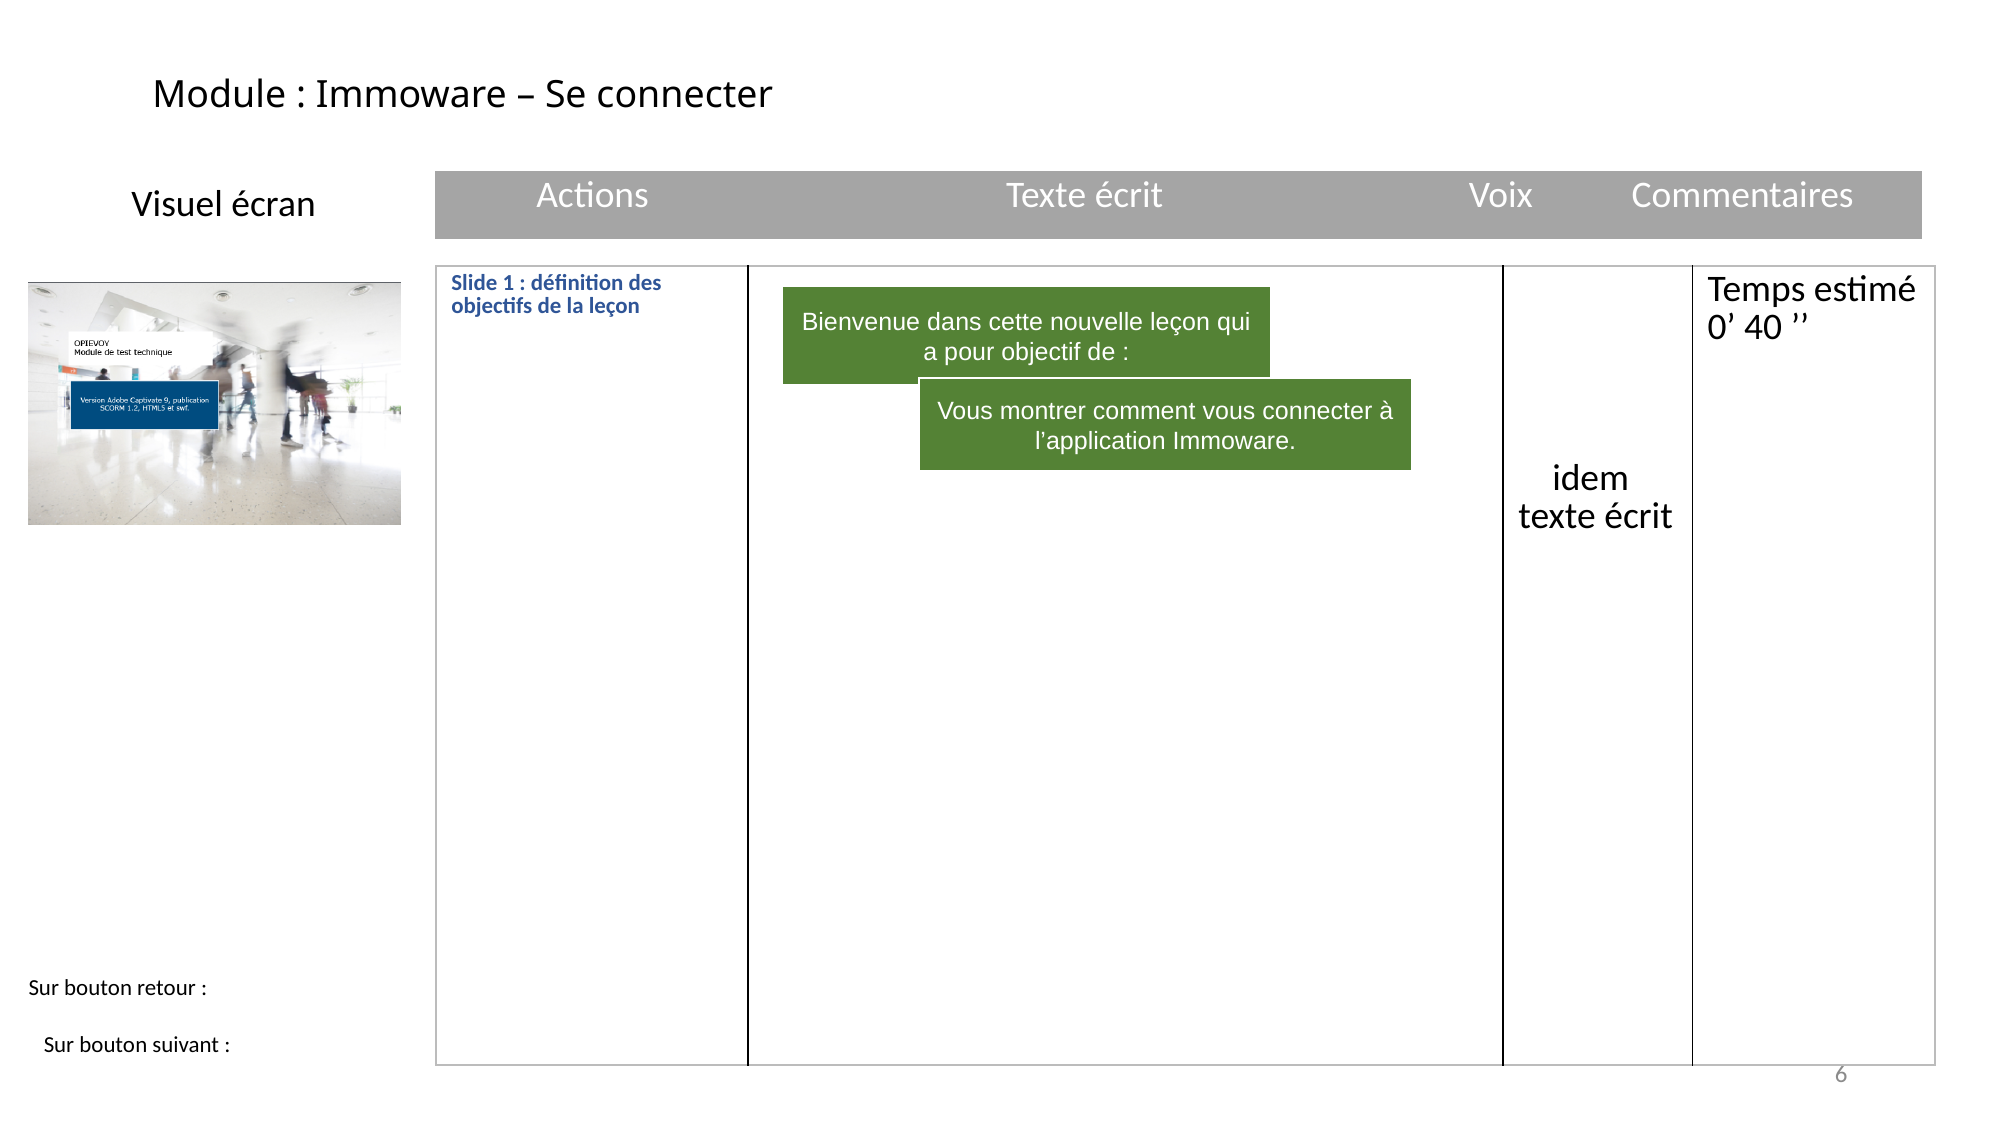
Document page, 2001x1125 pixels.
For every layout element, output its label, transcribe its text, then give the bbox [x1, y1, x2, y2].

text_box Vous montrer comment vous connecter à l’application Immoware. [918, 377, 1413, 472]
title Module : Immoware – Se connecter [137, 59, 1863, 132]
text_box Visuel écran [116, 172, 331, 232]
text_box Bienvenue dans cette nouvelle leçon qui a pour objectif de : [781, 285, 1272, 386]
slide_number 6 [1412, 1042, 1863, 1103]
table_header Texte écrit [931, 173, 1420, 238]
table_header idem texte écrit [1504, 267, 1692, 1042]
table_header [749, 267, 1502, 1064]
table_header Commentaires [1591, 173, 1920, 238]
table_header Temps estimé 0’ 40 ’’ [1693, 267, 1934, 1064]
picture [28, 282, 401, 525]
table_header Voix [1420, 173, 1591, 238]
text_box Sur bouton suivant : [28, 1022, 246, 1065]
text_box Sur bouton retour : [13, 964, 223, 1007]
table_header Slide 1 : définition des objectifs de la leçon [437, 267, 747, 1064]
table_header Actions [437, 173, 931, 238]
